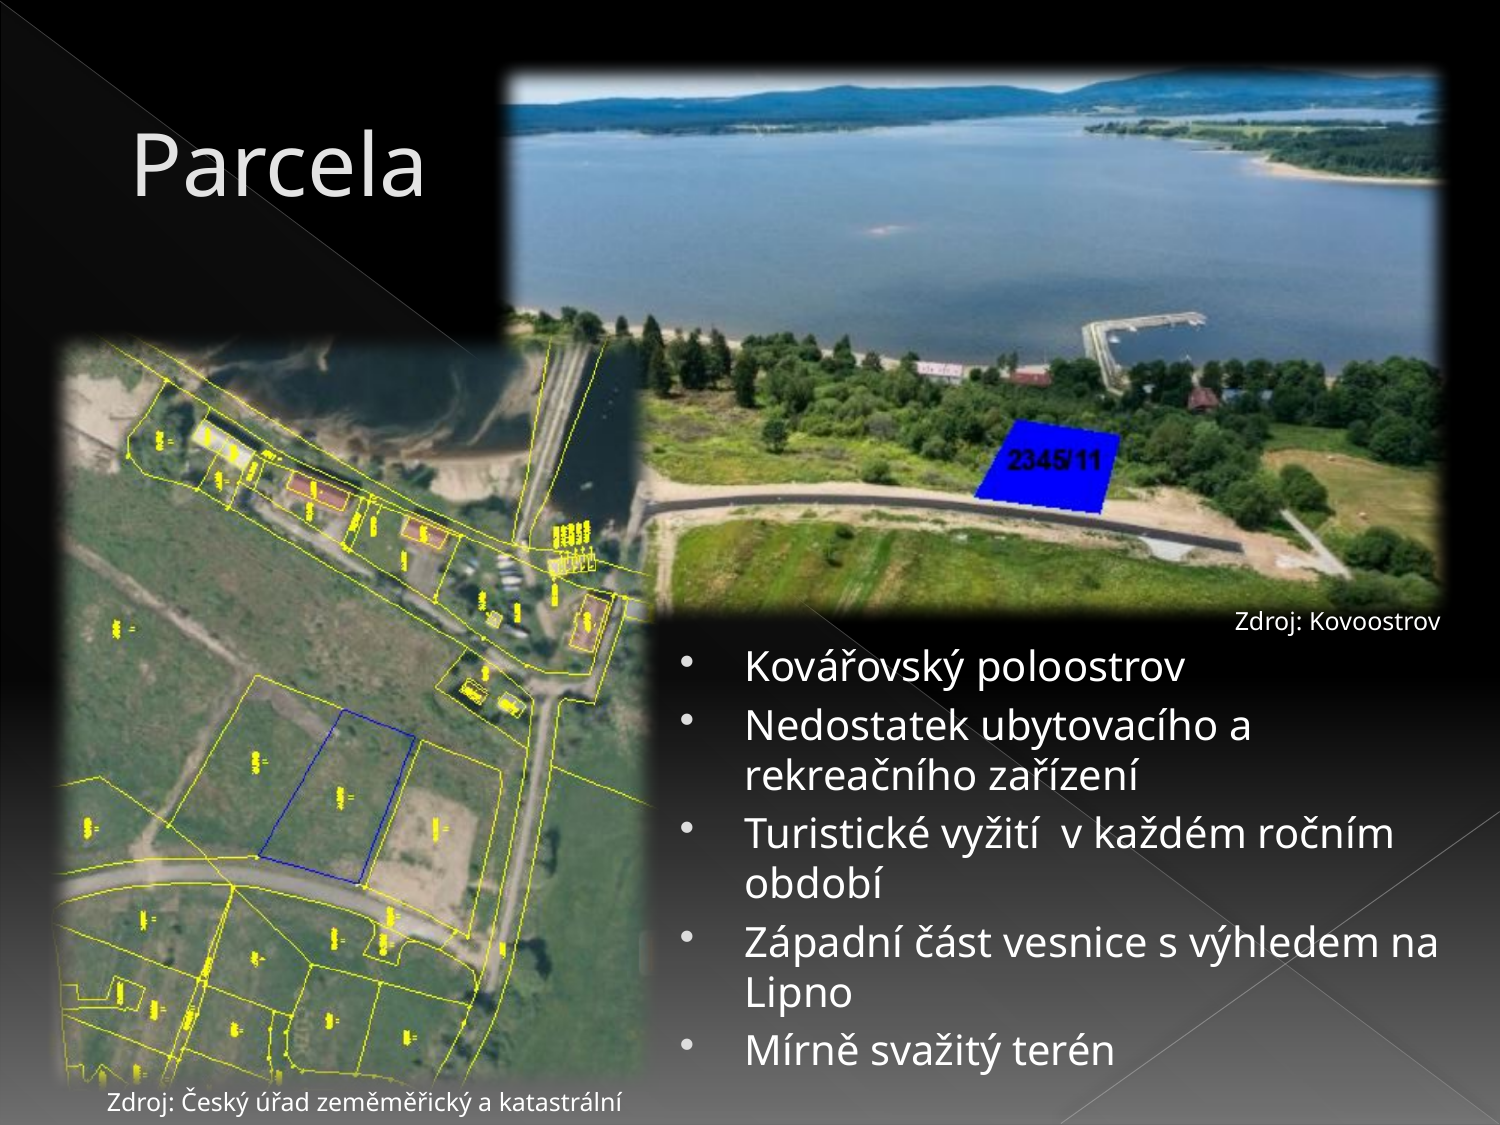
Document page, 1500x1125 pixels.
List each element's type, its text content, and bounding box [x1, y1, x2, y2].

text_box Zdroj: Český úřad zeměměřický a katastrální [92, 1079, 638, 1125]
title Parcela [35, 46, 488, 277]
picture [0, 58, 1454, 1069]
list Kovářovský poloostrov Nedostatek ubytovacího a rekreačního zařízení Turistické vyžití v každém ročním období Západní část vesnice s výhledem na Lipno Mírně svažitý terén [658, 632, 1500, 1055]
text_box Zdroj: Kovoostrov [1220, 613, 1457, 643]
